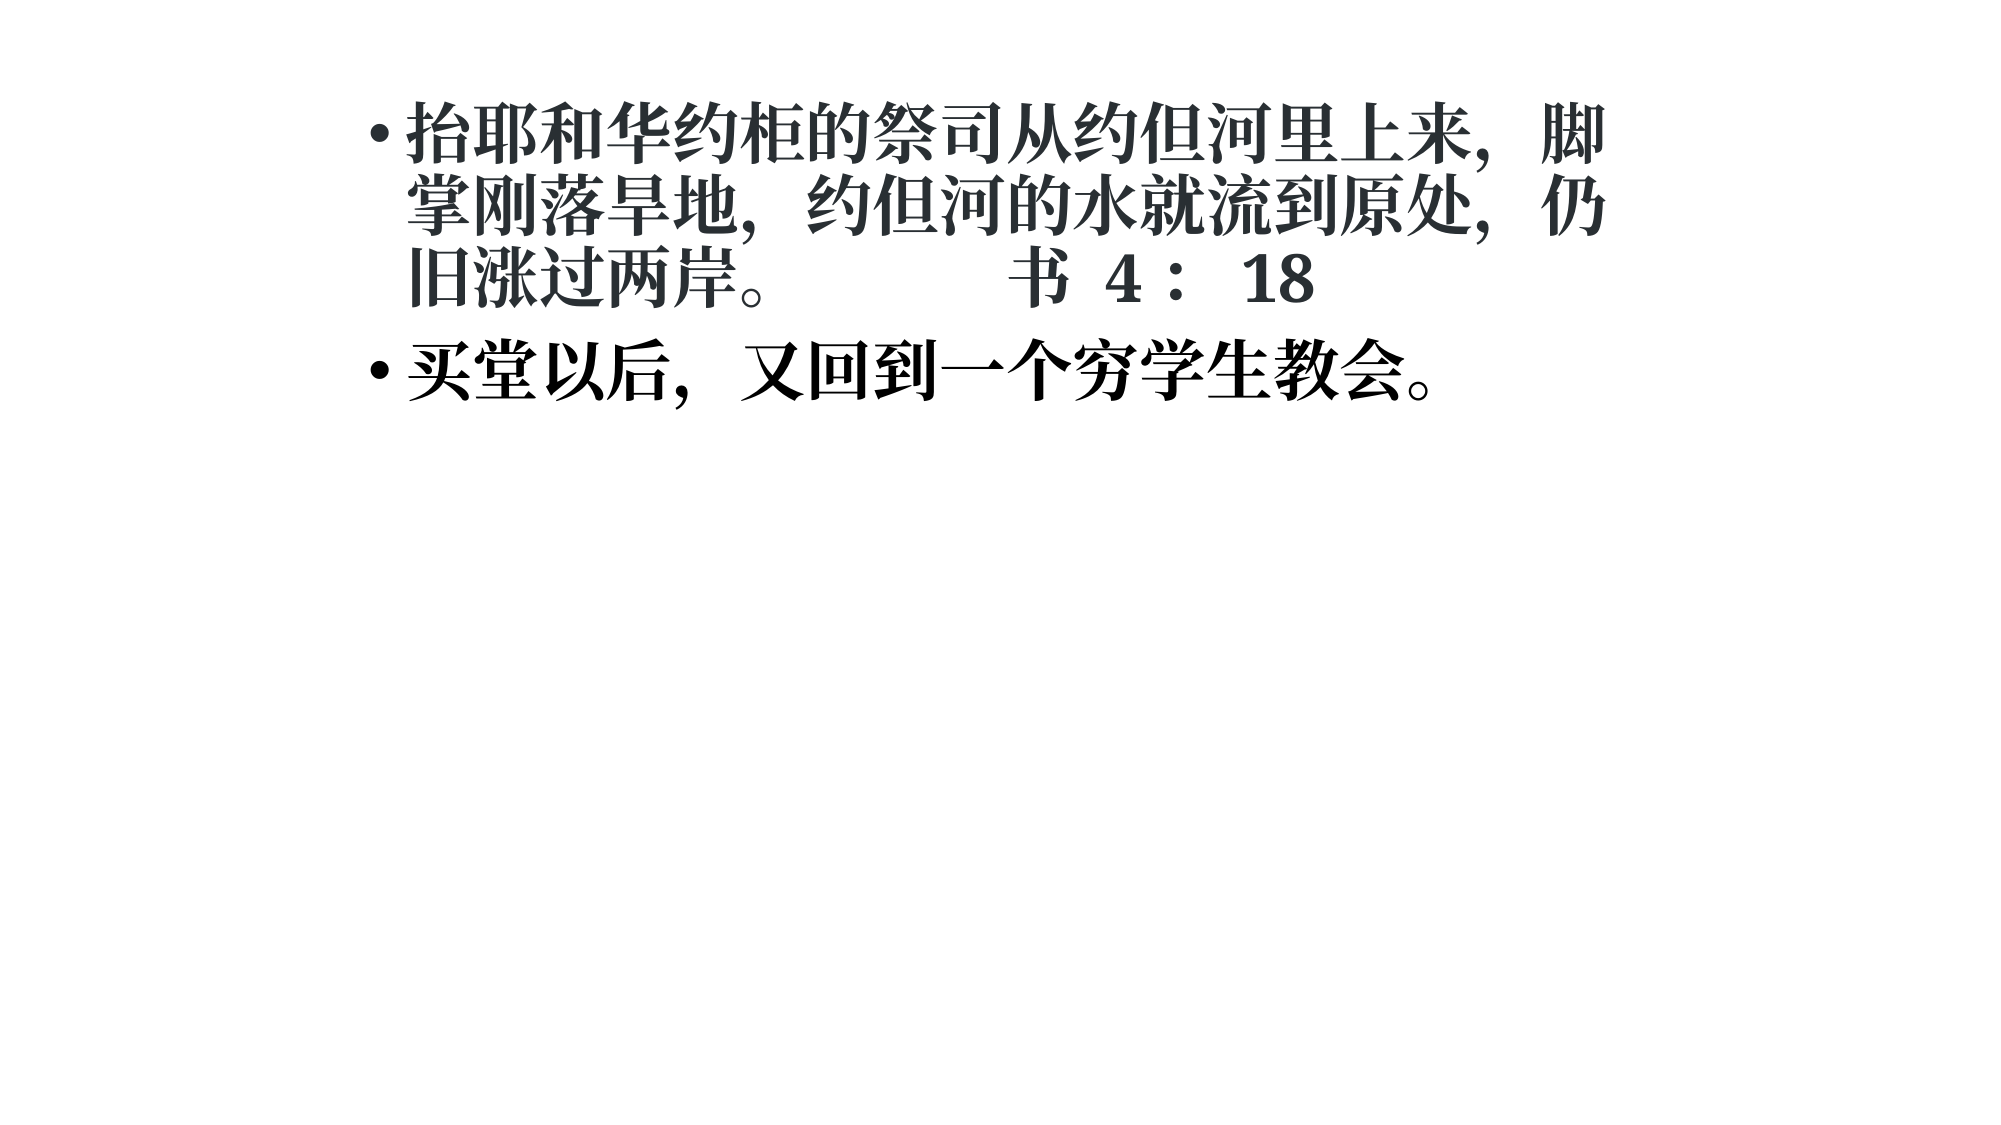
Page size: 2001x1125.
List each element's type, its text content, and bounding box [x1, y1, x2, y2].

list 抬耶和华约柜的祭司从约但河里上来，脚掌刚落旱地，约但河的水就流到原处，仍旧涨过两岸。 书 4：18 买堂以后，又回到一个穷学生教会。 [353, 92, 1647, 1014]
